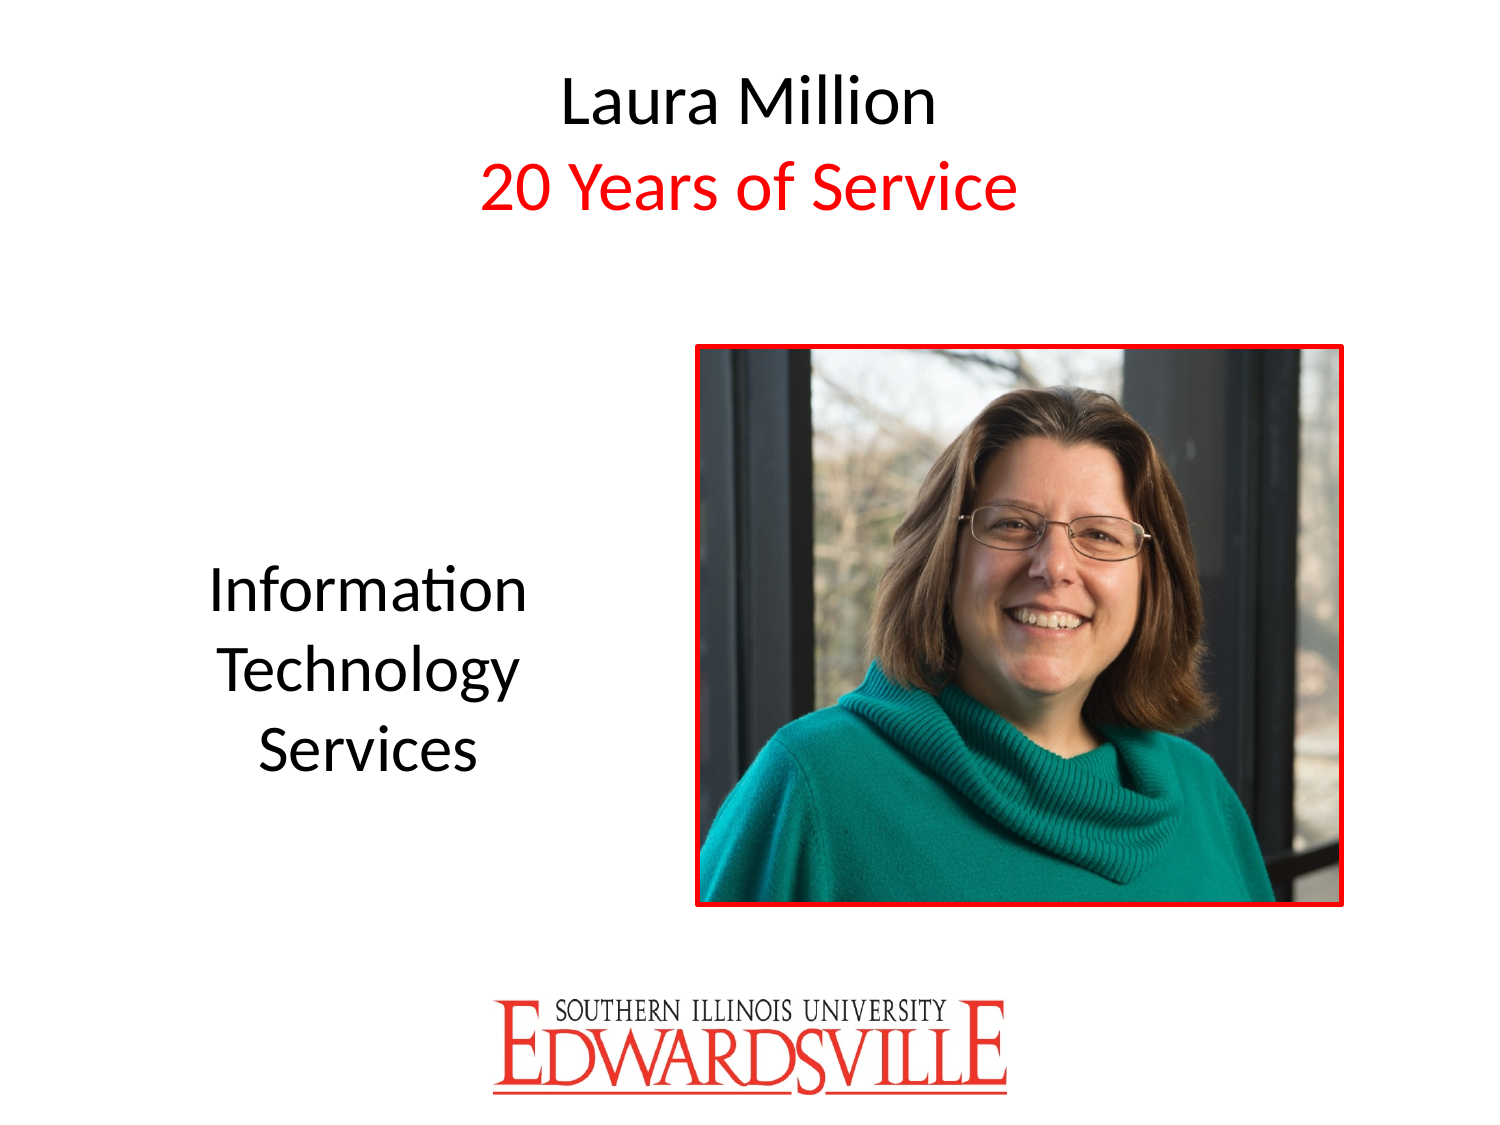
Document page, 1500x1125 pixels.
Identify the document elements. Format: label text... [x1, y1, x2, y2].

title Laura Million 20 Years of Service [75, 45, 1425, 233]
picture [699, 349, 1340, 903]
picture [493, 999, 1007, 1095]
text_box Information Technology Services [149, 537, 588, 793]
